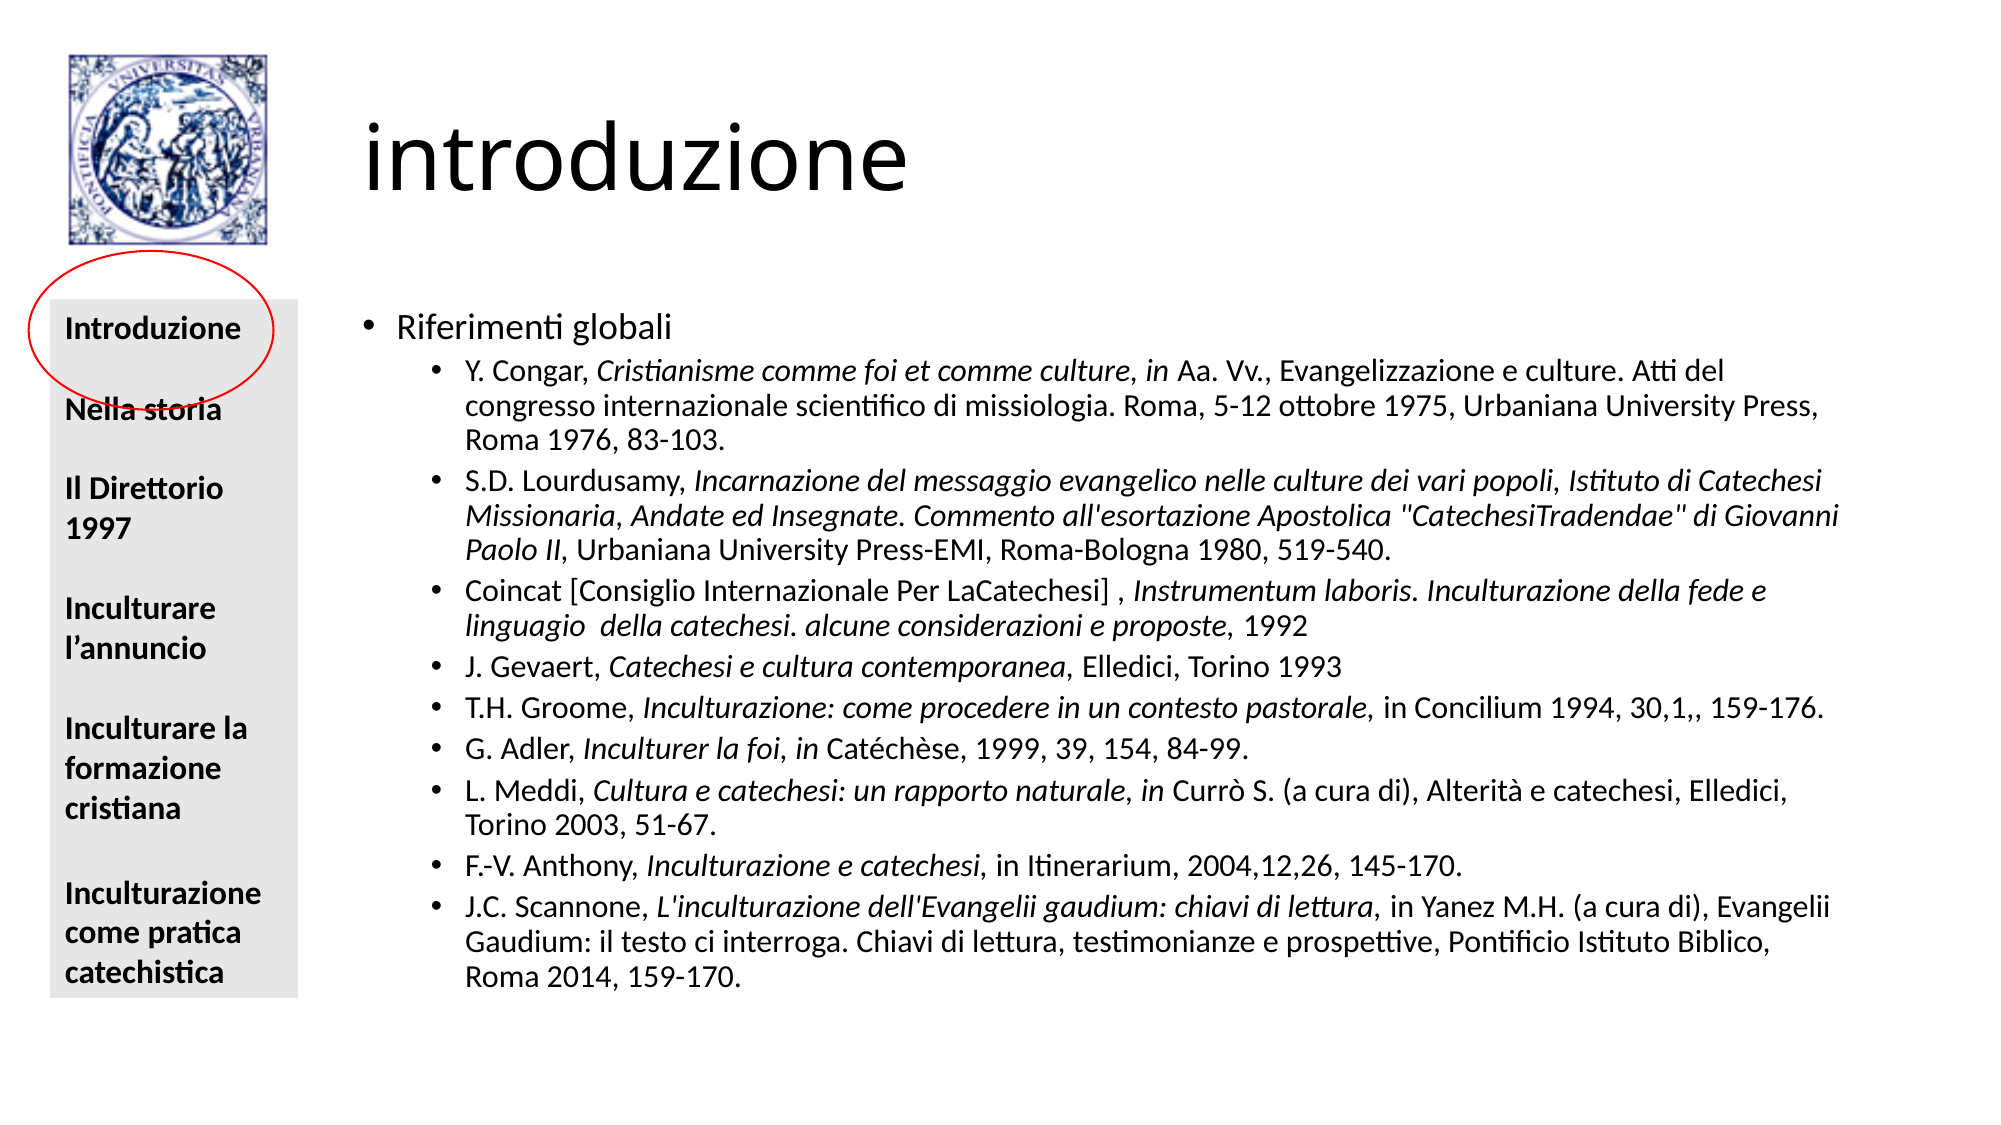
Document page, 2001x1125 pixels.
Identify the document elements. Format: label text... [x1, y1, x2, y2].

text_box [27, 249, 275, 411]
list Riferimenti globali Y. Congar, Cristianisme comme foi et comme culture, in Aa. Vv., Evangelizzazione e culture. Atti del congresso internazionale scientifico di missiologia. Roma, 5-12 ottobre 1975, Urbaniana University Press, Roma 1976, 83-103. S.D. Lourdusamy, Incarnazione del messaggio evangelico nelle culture dei vari popoli, Istituto di Catechesi Missionaria, Andate ed Insegnate. Commento all'esortazione Apostolica "CatechesiTradendae" di Giovanni Paolo II, Urbaniana University Press-EMI, Roma-Bologna 1980, 519-540. Coincat [Consiglio Internazionale Per LaCatechesi] , Instrumentum laboris. Inculturazione della fede e linguagio della catechesi. alcune considerazioni e proposte, 1992 J. Gevaert, Catechesi e cultura contemporanea, Elledici, Torino 1993 T.H. Groome, Inculturazione: come procedere in un contesto pastorale, in Concilium 1994, 30,1,, 159-176. G. Adler, Inculturer la foi, in Catéchèse, 1999, 39, 154, 84-99. L. Meddi, Cultura e catechesi: un rapporto naturale, in Currò S. (a cura di), Alterità e catechesi, Elledici, Torino 2003, 51-67. F.-V. Anthony, Inculturazione e catechesi, in Itinerarium, 2004,12,26, 145-170. J.C. Scannone, L'inculturazione dell'Evangelii gaudium: chiavi di lettura, in Yanez M.H. (a cura di), Evangelii Gaudium: il testo ci interroga. Chiavi di lettura, testimonianze e prospettive, Pontificio Istituto Biblico, Roma 2014, 159-170. [347, 299, 1863, 1014]
title introduzione [347, 52, 1863, 270]
picture [58, 29, 282, 270]
